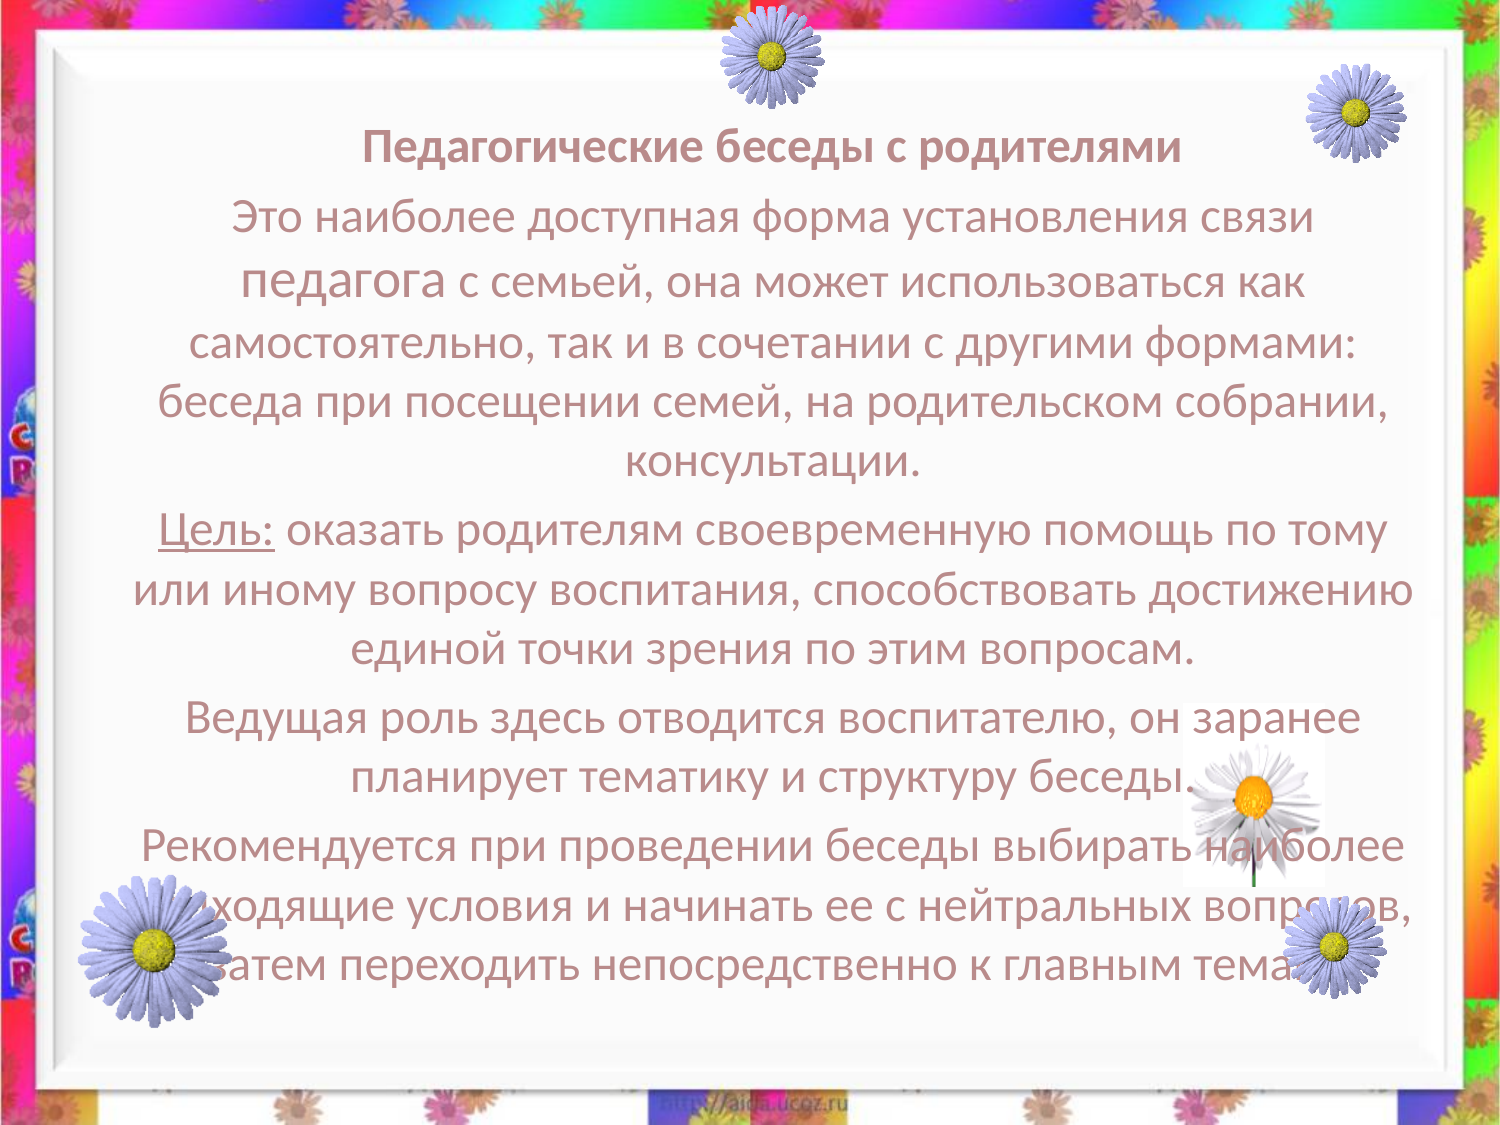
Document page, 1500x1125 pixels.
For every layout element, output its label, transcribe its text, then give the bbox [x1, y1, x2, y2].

subtitle Педагогические беседы с родителями Это наиболее доступная форма установления связи педагога с семьей, она может использоваться как самостоятельно, так и в сочетании с другими формами: беседа при посещении семей, на родительском собрании, консультации. Цель: оказать родителям своевременную помощь по тому или иному вопросу воспитания, способствовать достижению единой точки зрения по этим вопросам. Ведущая роль здесь отводится воспитателю, он заранее планирует тематику и структуру беседы. Рекомендуется при проведении беседы выбирать наиболее подходящие условия и начинать ее с нейтральных вопросов, затем переходить непосредственно к главным темам. [116, 105, 1430, 1044]
picture [0, 0, 1500, 1125]
